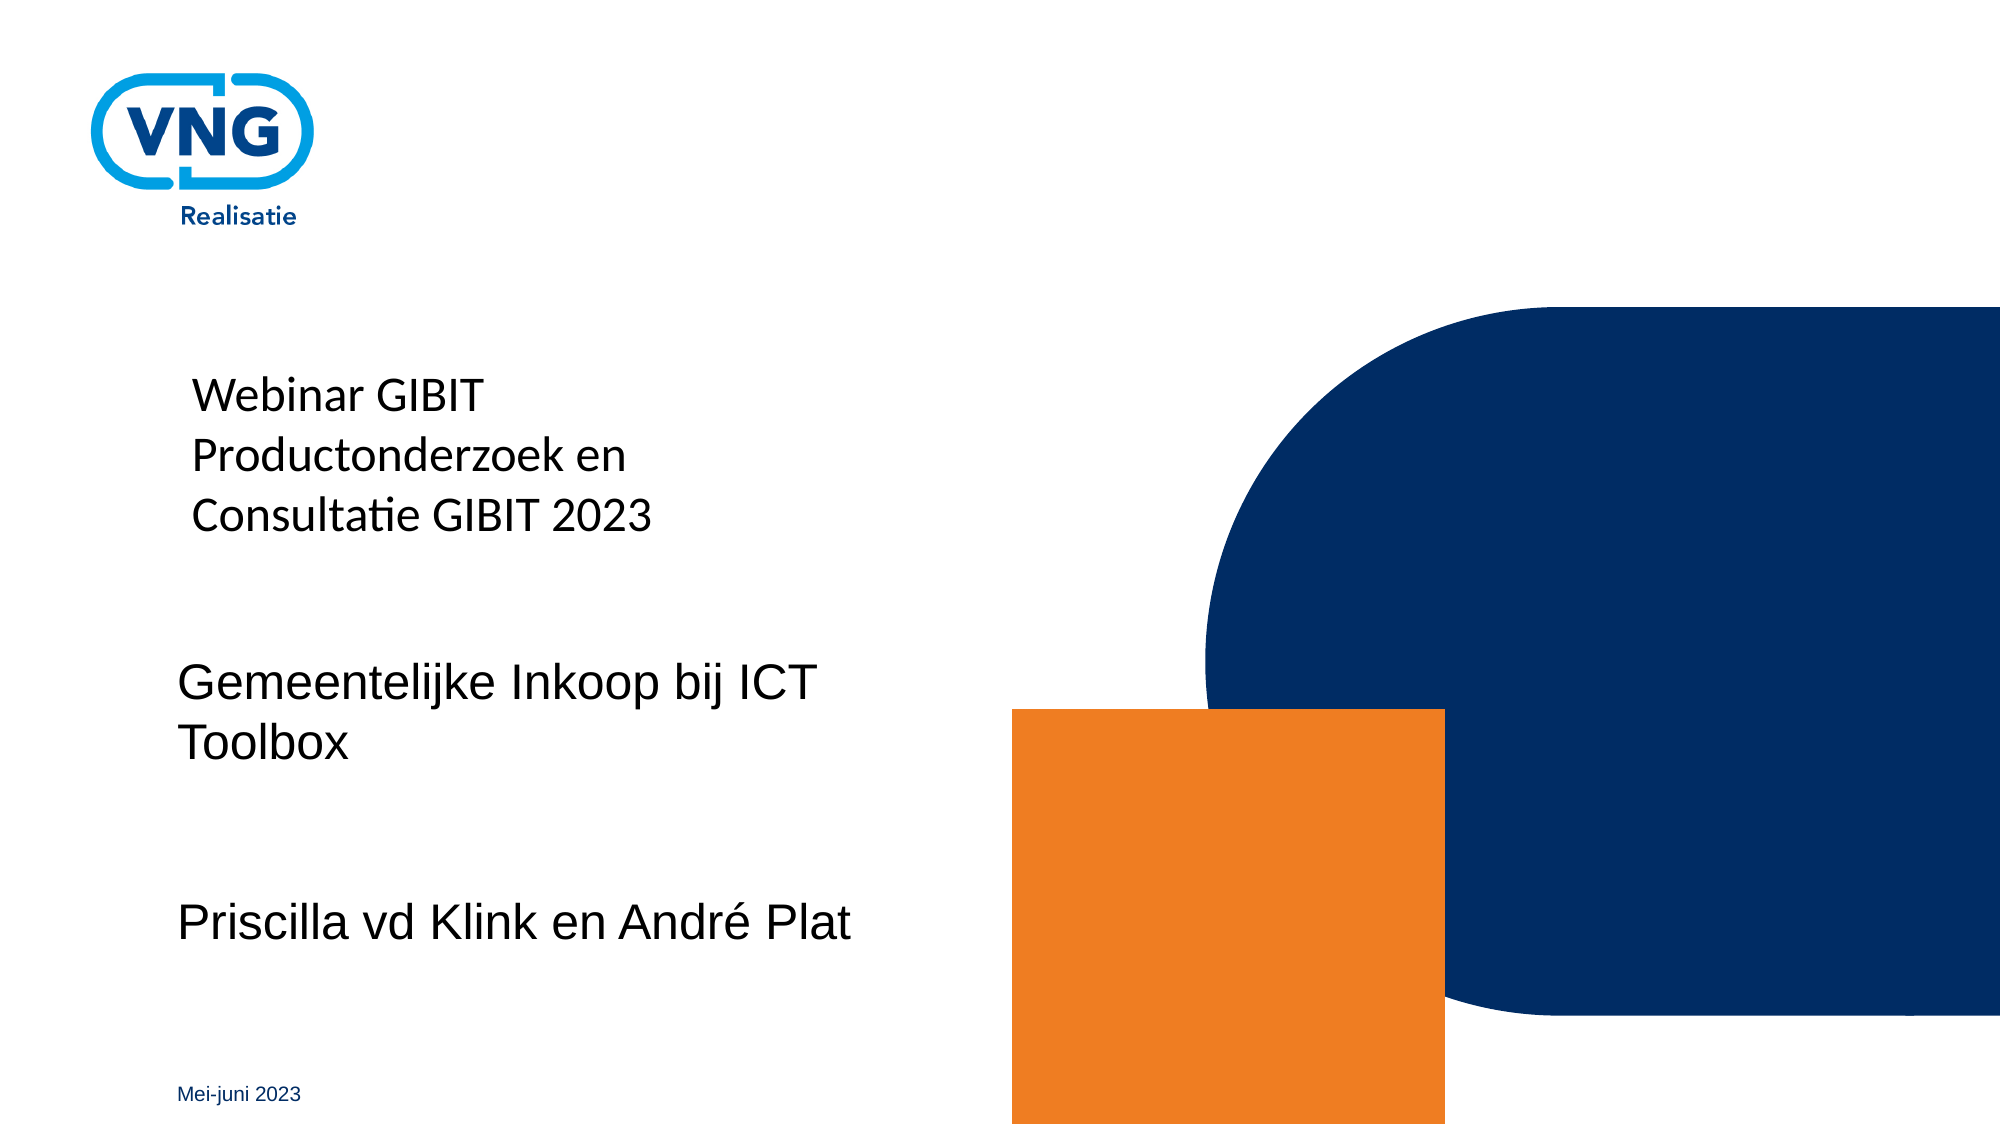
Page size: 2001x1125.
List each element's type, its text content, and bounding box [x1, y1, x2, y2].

picture [1012, 709, 1445, 1124]
subtitle Gemeentelijke Inkoop bij ICT Toolbox Priscilla vd Klink en André Plat [177, 649, 886, 975]
picture [84, 62, 329, 247]
slide_number Mei-juni 2023 [177, 1062, 845, 1123]
title Webinar GIBIT Productonderzoek en Consultatie GIBIT 2023 [177, 354, 1182, 591]
